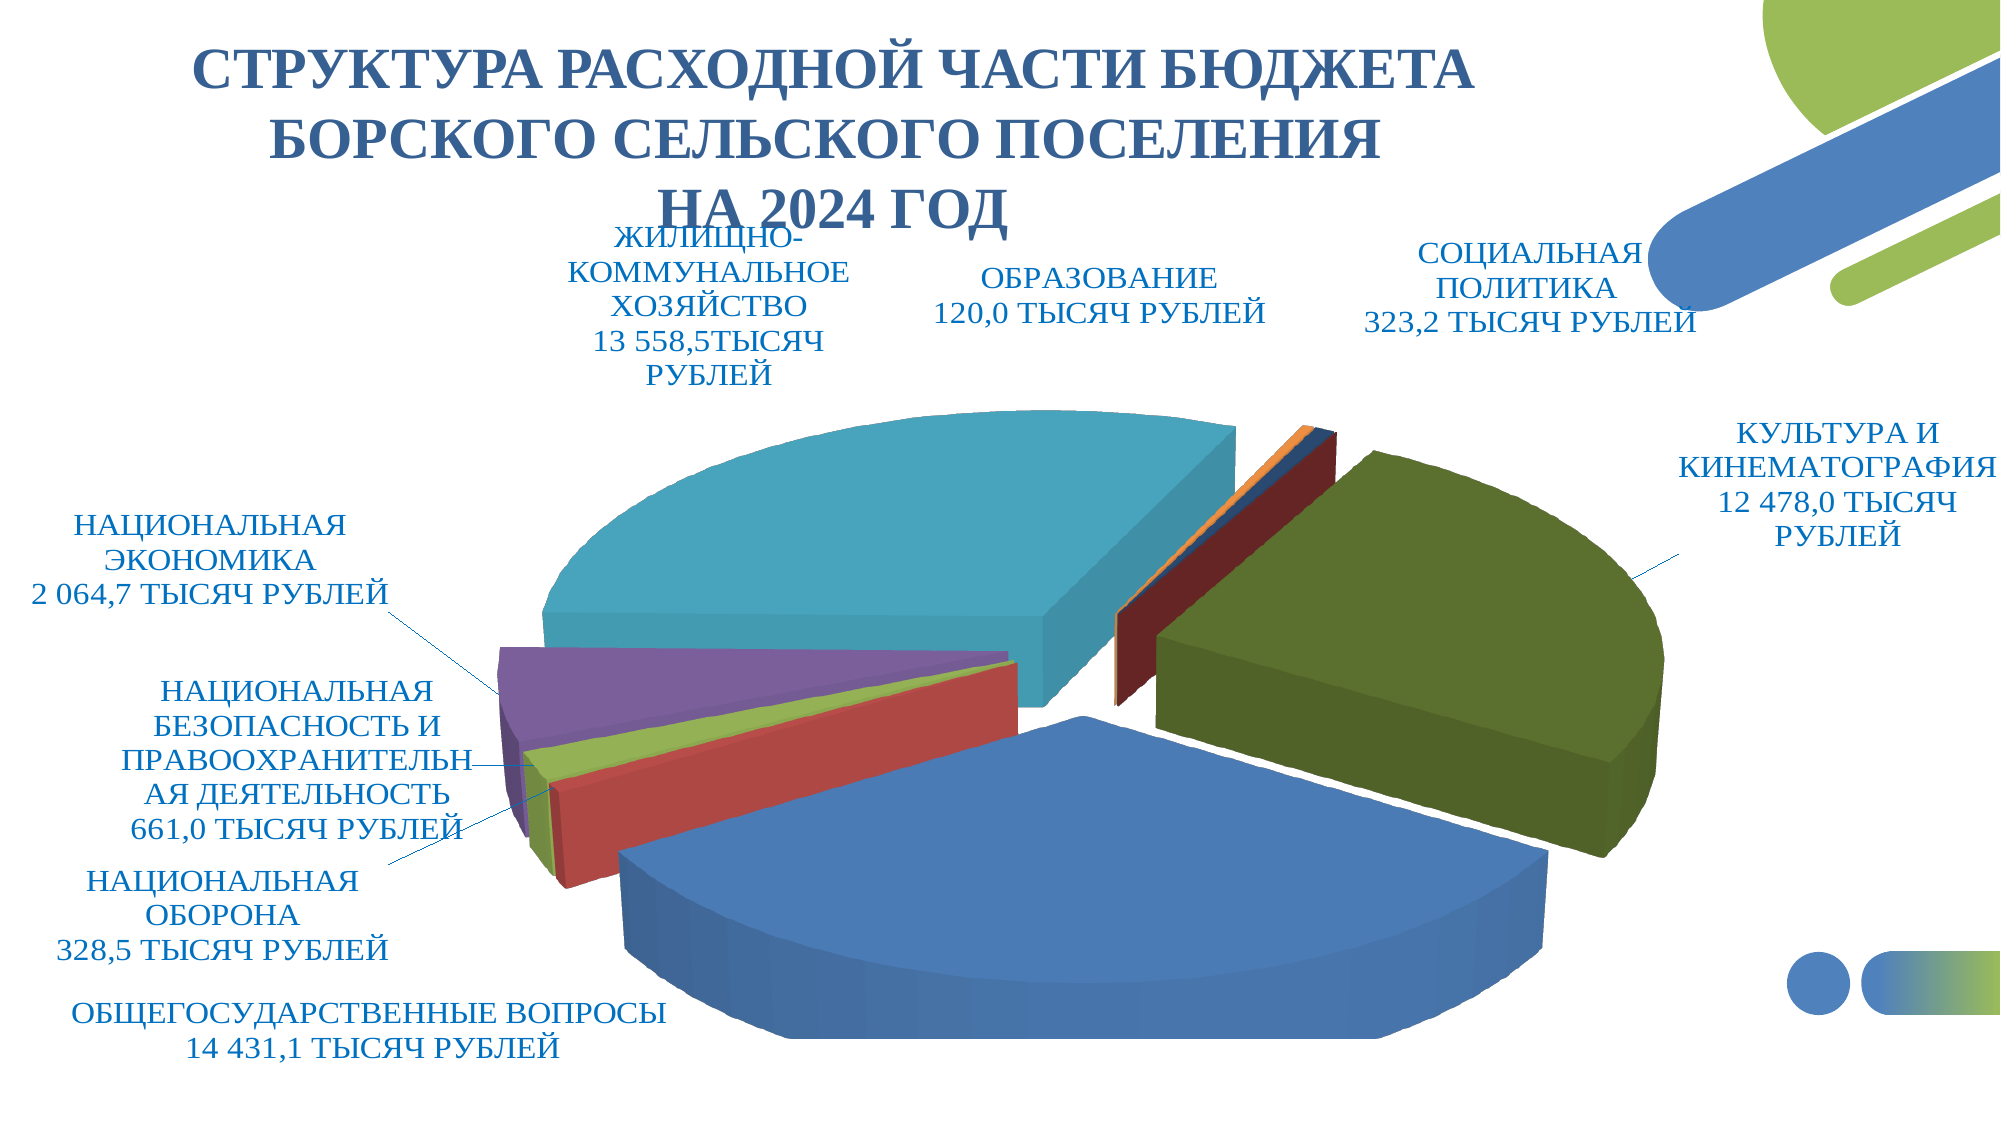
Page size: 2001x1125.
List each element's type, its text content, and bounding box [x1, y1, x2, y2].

text_box СТРУКТУРА РАСХОДНОЙ ЧАСТИ БЮДЖЕТА БОРСКОГО СЕЛЬСКОГО ПОСЕЛЕНИЯ НА 2024 ГОД [50, 22, 1616, 95]
chart [0, 95, 2000, 1125]
